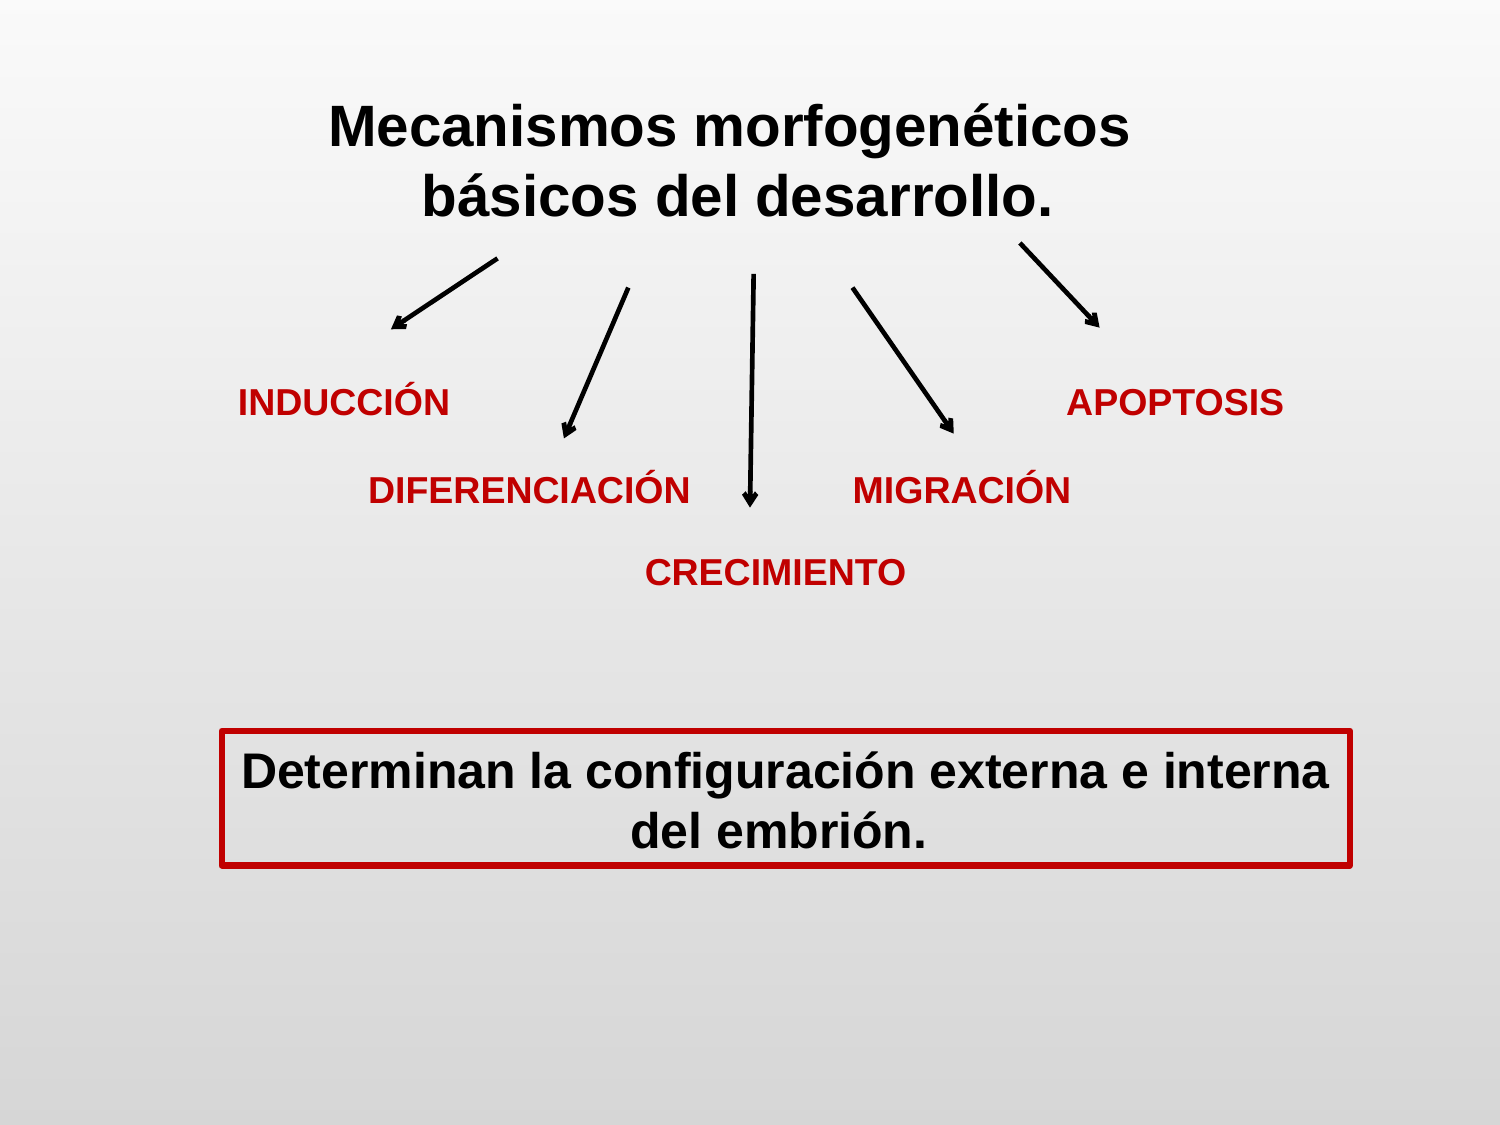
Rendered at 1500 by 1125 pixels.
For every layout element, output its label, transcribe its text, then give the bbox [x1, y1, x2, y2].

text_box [749, 273, 754, 508]
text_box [390, 258, 498, 330]
text_box MIGRACIÓN [837, 458, 1097, 519]
text_box Determinan la configuración externa e interna del embrión. [221, 730, 1350, 866]
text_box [852, 287, 954, 434]
text_box DIFERENCIACIÓN [353, 458, 717, 519]
text_box CRECIMIENTO [629, 540, 922, 601]
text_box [563, 287, 629, 439]
text_box APOPTOSIS [1051, 370, 1300, 431]
text_box INDUCCIÓN [223, 370, 466, 431]
text_box Mecanismos morfogenéticos básicos del desarrollo. [283, 80, 1193, 221]
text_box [1019, 242, 1100, 328]
